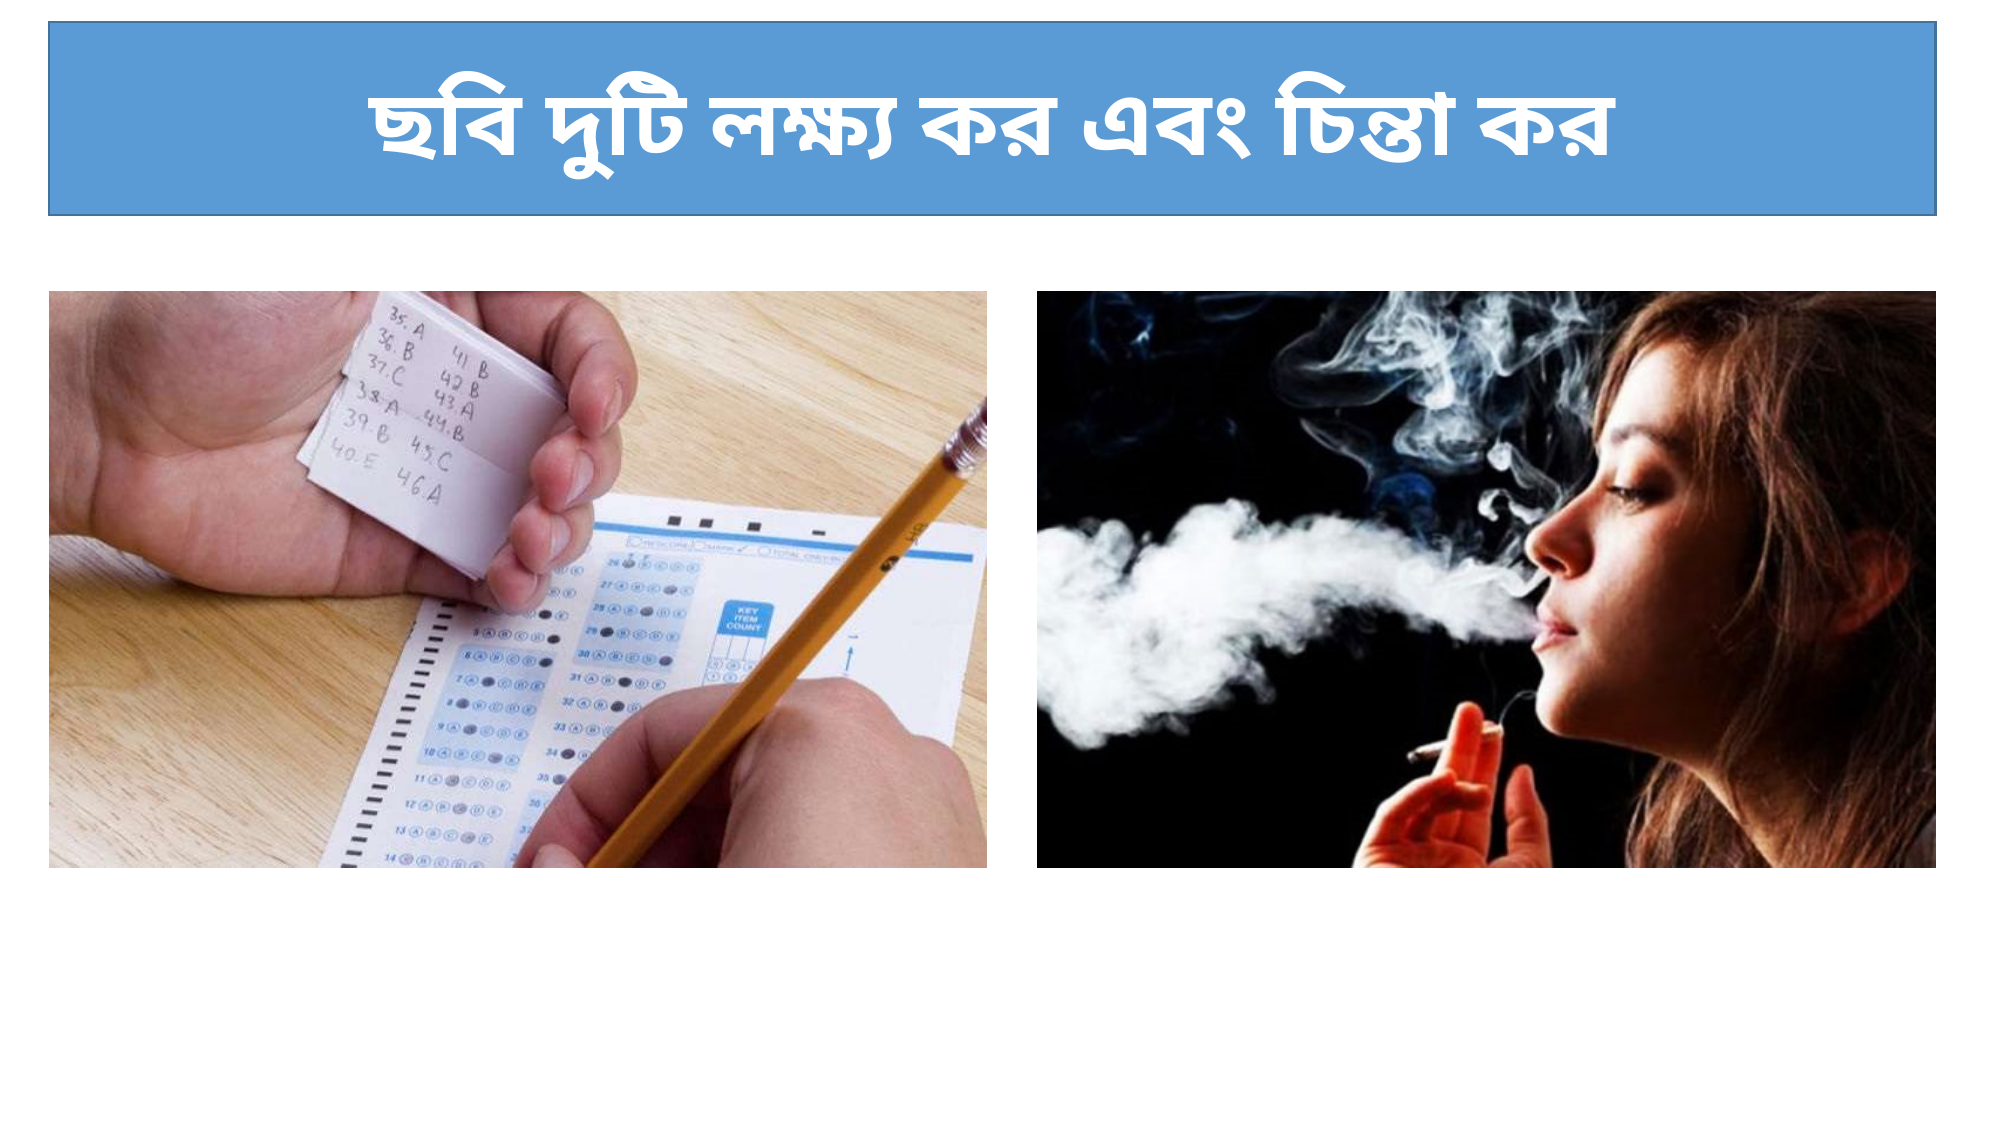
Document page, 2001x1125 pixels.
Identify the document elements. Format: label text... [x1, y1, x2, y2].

picture [49, 291, 987, 868]
text_box ছবি দুটি লক্ষ্য কর এবং চিন্তা কর [48, 21, 1937, 216]
picture [1037, 291, 1936, 868]
